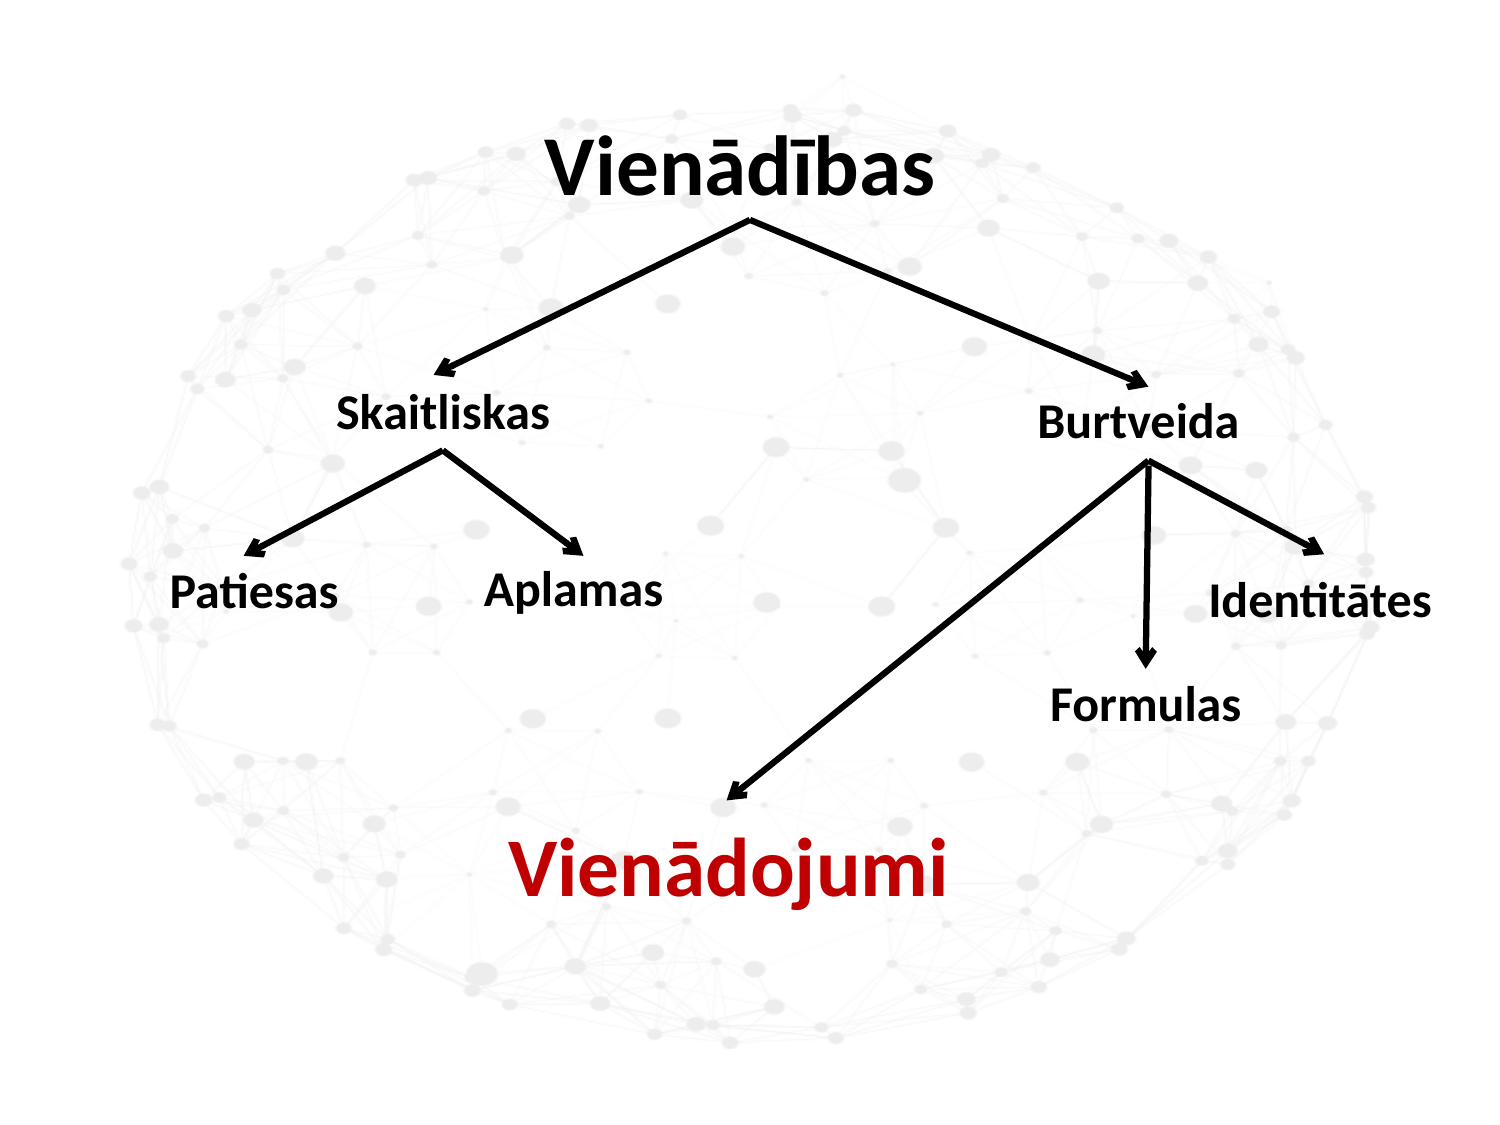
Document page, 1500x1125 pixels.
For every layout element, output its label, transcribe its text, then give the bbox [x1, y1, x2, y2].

text_box Identitātes [1154, 560, 1486, 635]
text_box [749, 219, 1149, 387]
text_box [433, 219, 748, 376]
text_box Vienādojumi [480, 805, 977, 920]
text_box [243, 450, 440, 556]
text_box Burtveida [986, 380, 1291, 456]
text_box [1145, 559, 1149, 670]
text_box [726, 460, 1149, 801]
text_box Formulas [1152, 663, 1306, 739]
text_box Skaitliskas [290, 372, 596, 447]
text_box Patiesas [119, 550, 389, 626]
text_box Aplamas [438, 549, 709, 625]
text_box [1148, 460, 1325, 555]
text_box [442, 450, 584, 556]
title Vienādības [75, 101, 1425, 220]
